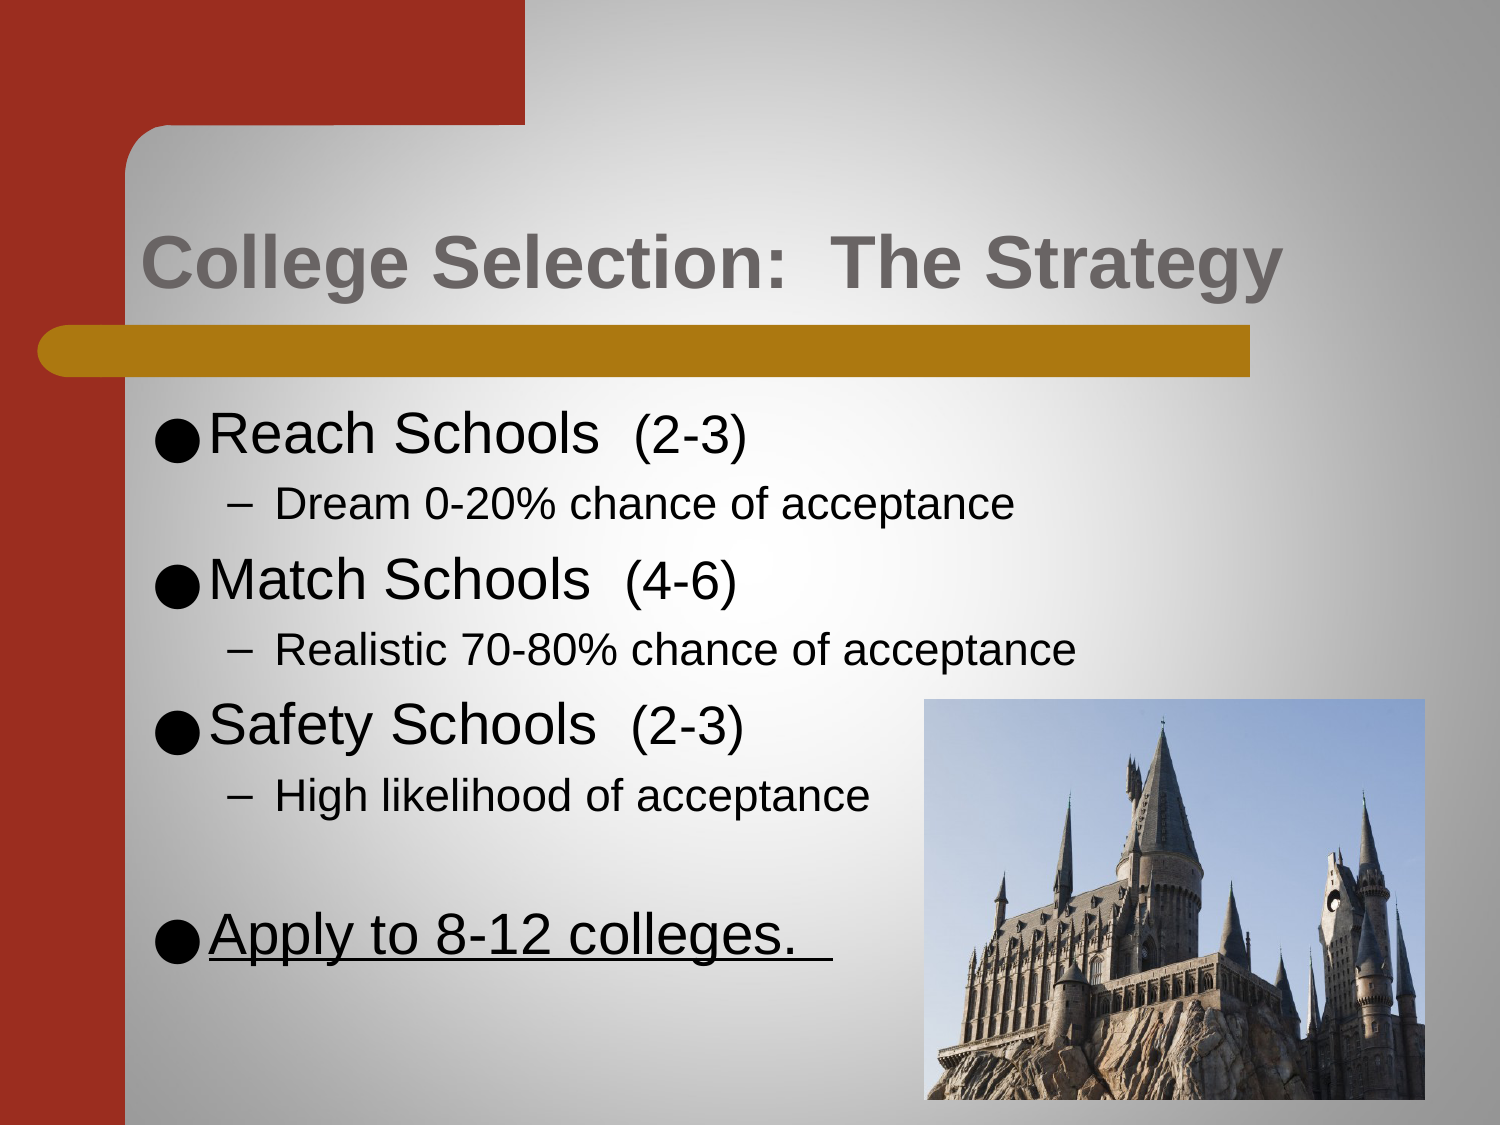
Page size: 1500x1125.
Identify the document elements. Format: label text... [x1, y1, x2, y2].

picture [125, 0, 1500, 1125]
title College Selection: The Strategy [125, 125, 1425, 313]
list Reach Schools (2-3) Dream 0-20% chance of acceptance Match Schools (4-6) Realistic 70-80% chance of acceptance Safety Schools (2-3) High likelihood of acceptance Apply to 8-12 colleges. [137, 387, 1400, 1088]
